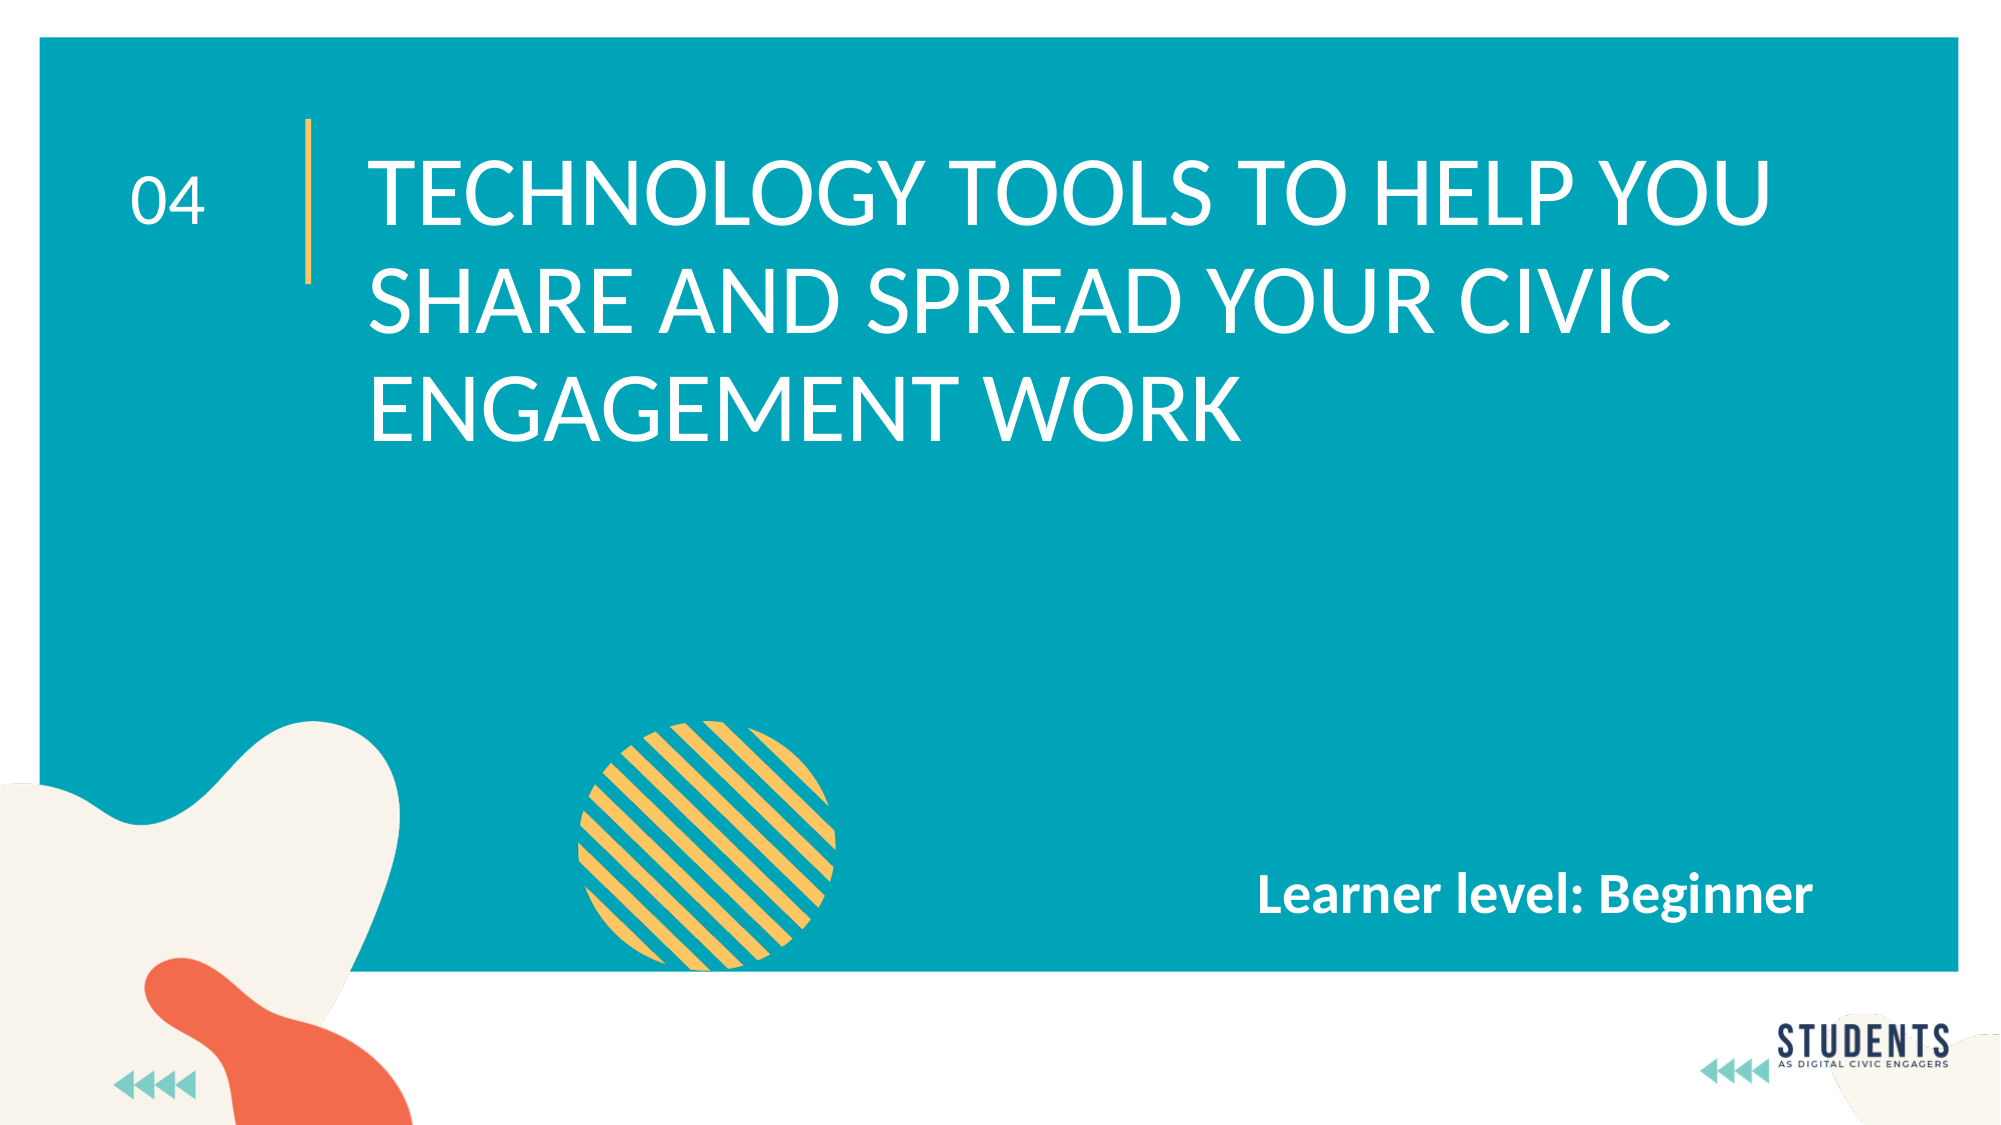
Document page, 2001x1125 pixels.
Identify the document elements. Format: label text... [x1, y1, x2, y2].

picture [0, 721, 836, 1125]
list 04 [115, 153, 264, 249]
text_box Learner level: Beginner [1242, 847, 2000, 933]
picture [1696, 1013, 2000, 1125]
list TECHNOLOGY TOOLS TO HELP YOU SHARE AND SPREAD YOUR CIVIC ENGAGEMENT WORK [352, 131, 1824, 480]
